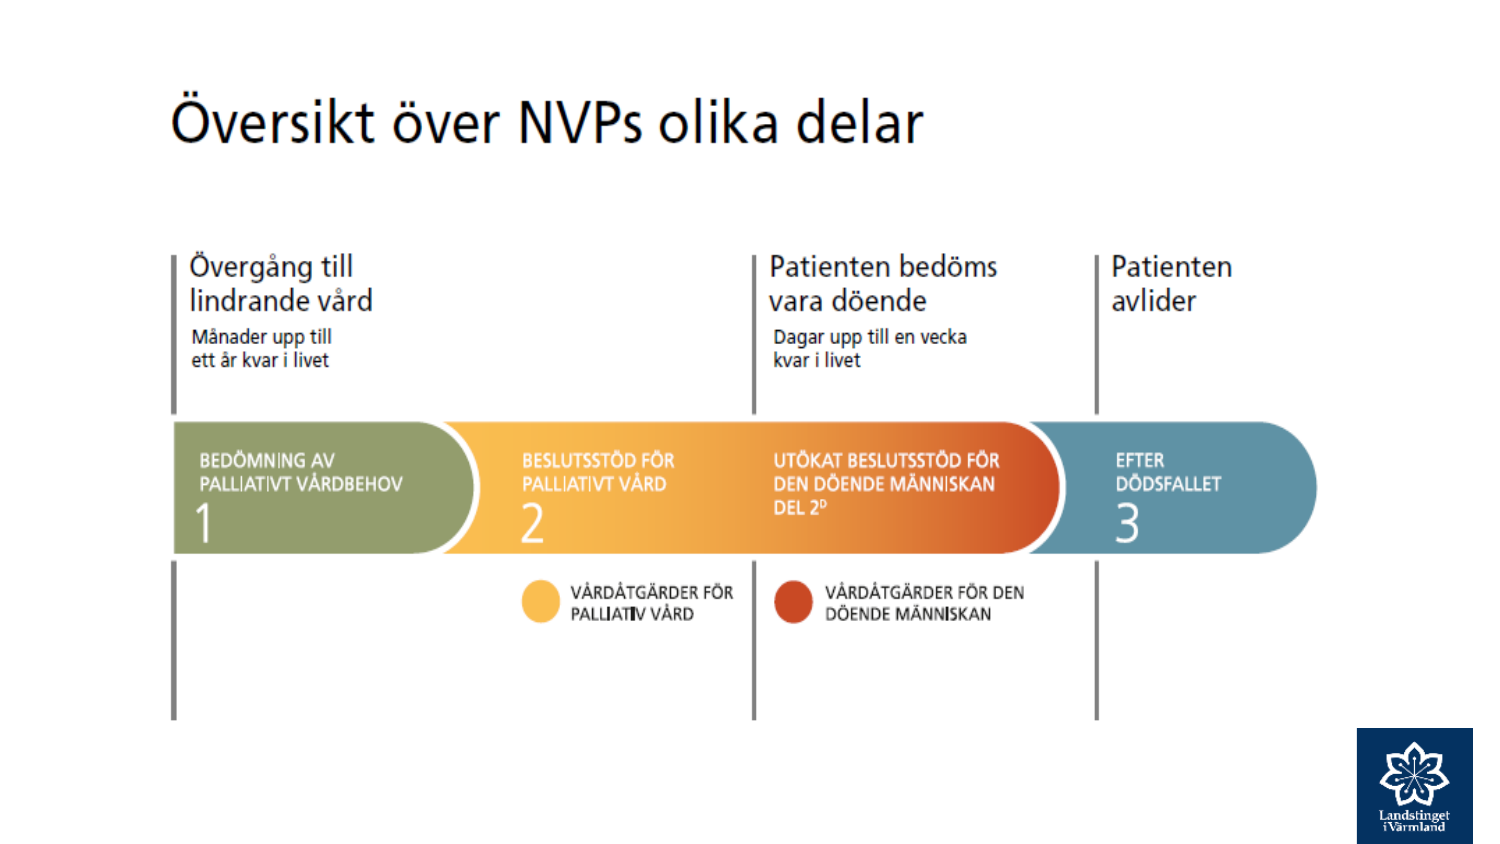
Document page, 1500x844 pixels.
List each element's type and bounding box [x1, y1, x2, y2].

picture [1356, 728, 1473, 844]
list [135, 67, 1329, 762]
